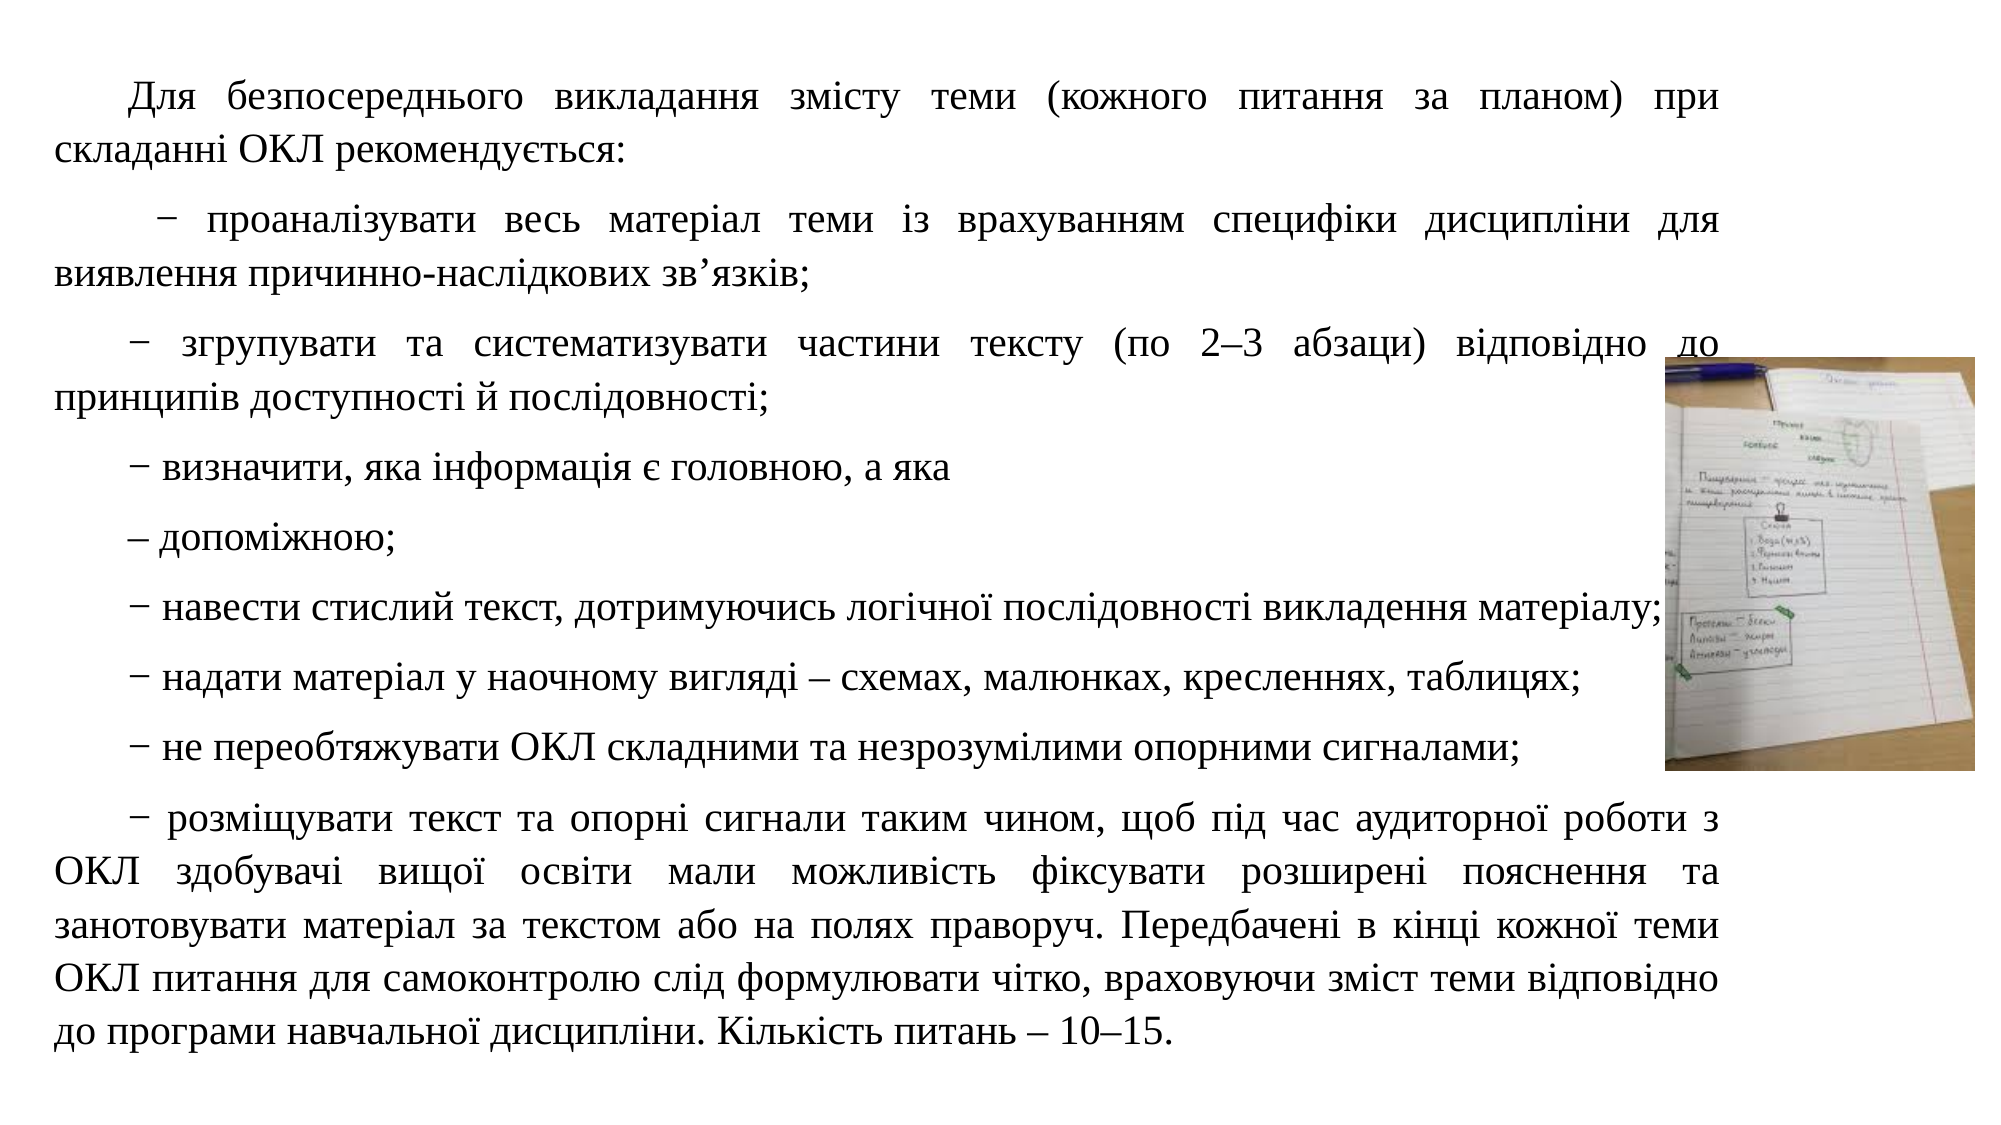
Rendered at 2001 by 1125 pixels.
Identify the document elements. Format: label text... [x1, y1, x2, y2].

text_box Для безпосереднього викладання змісту теми (кожного питання за планом) при складанні ОКЛ рекомендується: − проаналізувати весь матеріал теми із врахуванням специфіки дисципліни для виявлення причинно-наслідкових зв’язків; − згрупувати та систематизувати частини тексту (по 2–3 абзаци) відповідно до принципів доступності й послідовності; − визначити, яка інформація є головною, а яка – допоміжною; − навести стислий текст, дотримуючись логічної послідовності викладення матеріалу; − надати матеріал у наочному вигляді – схемах, малюнках, кресленнях, таблицях; − не переобтяжувати ОКЛ складними та незрозумілими опорними сигналами; − розміщувати текст та опорні сигнали таким чином, щоб під час аудиторної роботи з ОКЛ здобувачі вищої освіти мали можливість фіксувати розширені пояснення та занотовувати матеріал за текстом або на полях праворуч. Передбачені в кінці кожної теми ОКЛ питання для самоконтролю слід формулювати чітко, враховуючи зміст теми відповідно до програми навчальної дисципліни. Кількість питань – 10–15. [39, 56, 1735, 1061]
picture [1665, 357, 1975, 771]
